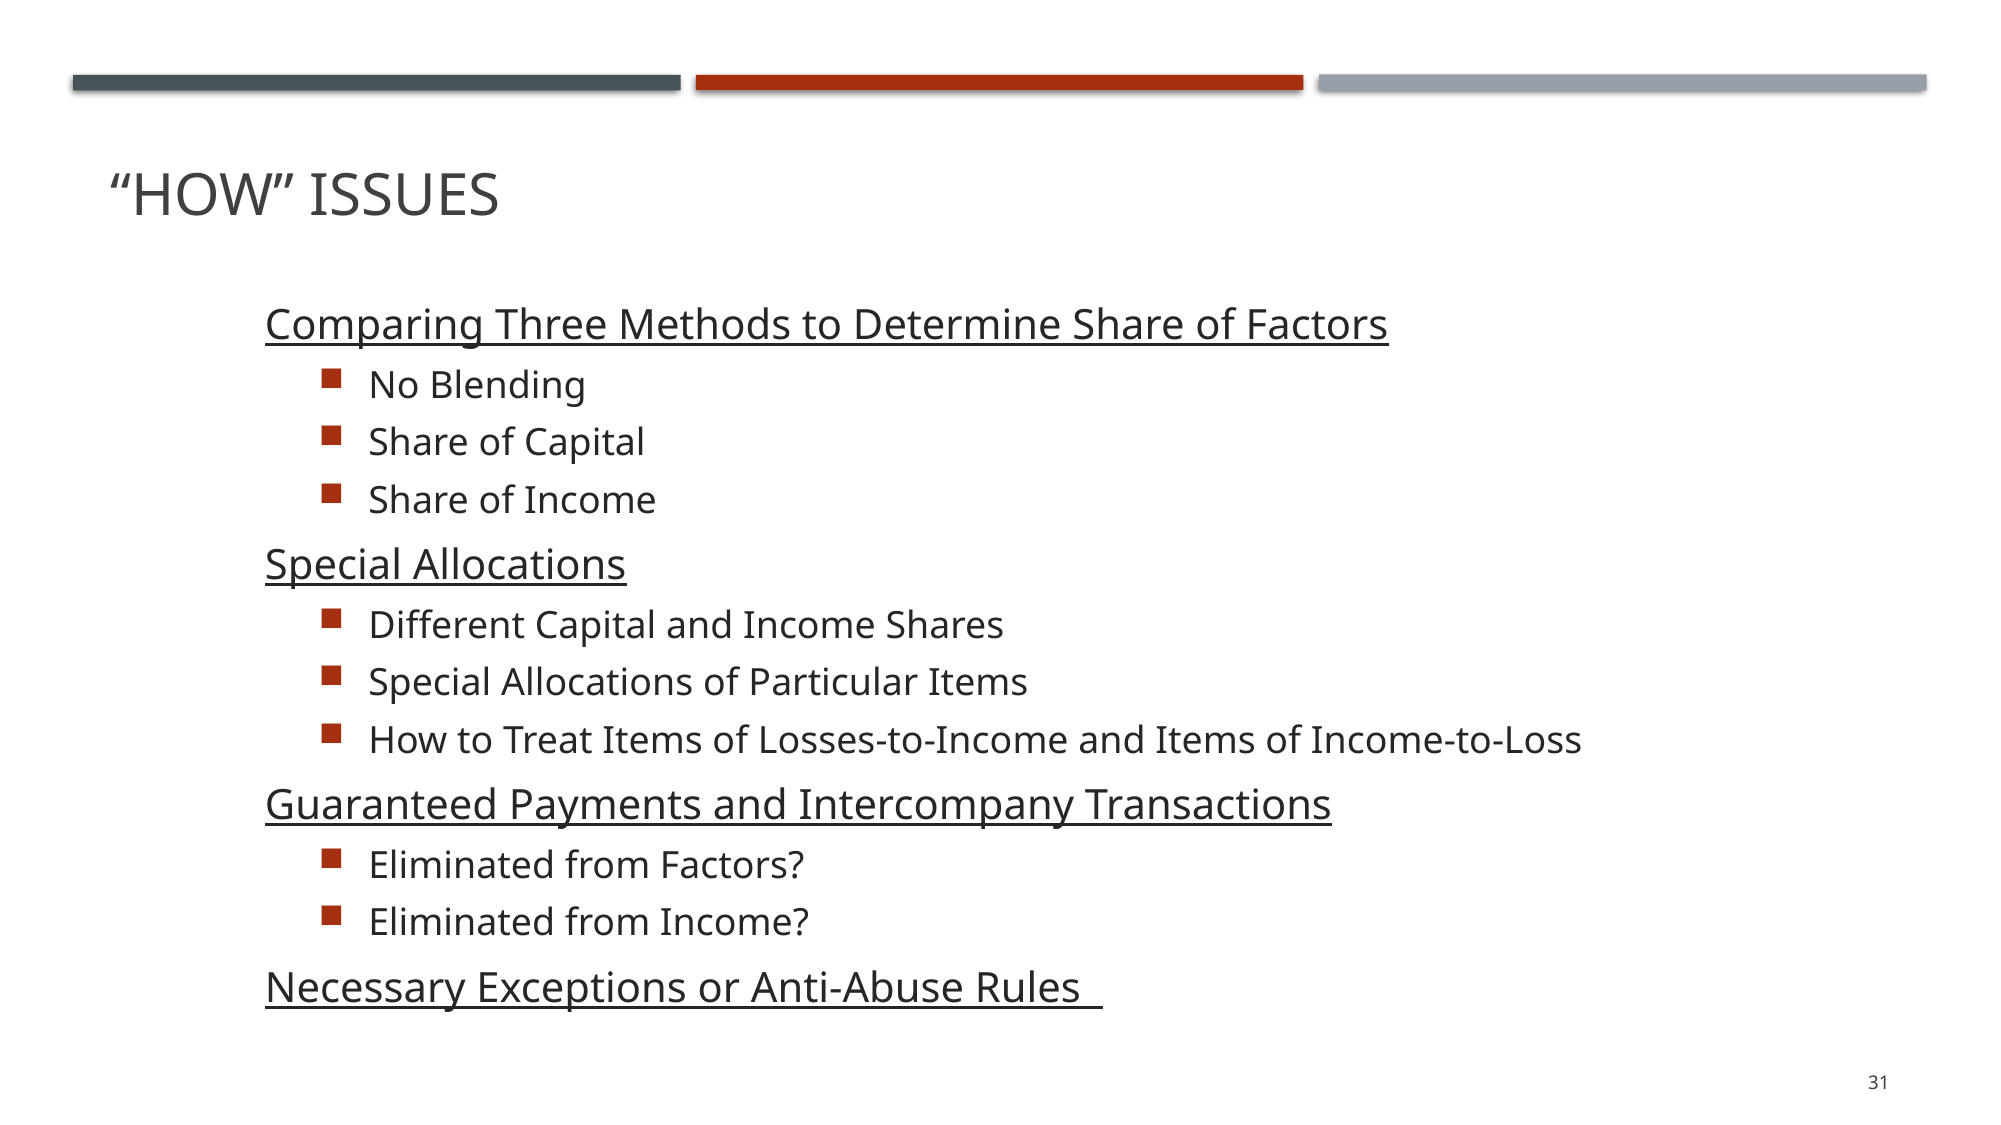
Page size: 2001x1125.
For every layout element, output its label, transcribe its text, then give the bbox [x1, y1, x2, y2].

title “How” Issues [95, 115, 1905, 235]
slide_number 31 [1732, 1053, 1905, 1114]
list Comparing Three Methods to Determine Share of Factors No Blending Share of Capital Share of Income Special Allocations Different Capital and Income Shares Special Allocations of Particular Items How to Treat Items of Losses-to-Income and Items of Income-to-Loss Guaranteed Payments and Intercompany Transactions Eliminated from Factors? Eliminated from Income? Necessary Exceptions or Anti-Abuse Rules [249, 249, 1905, 1054]
